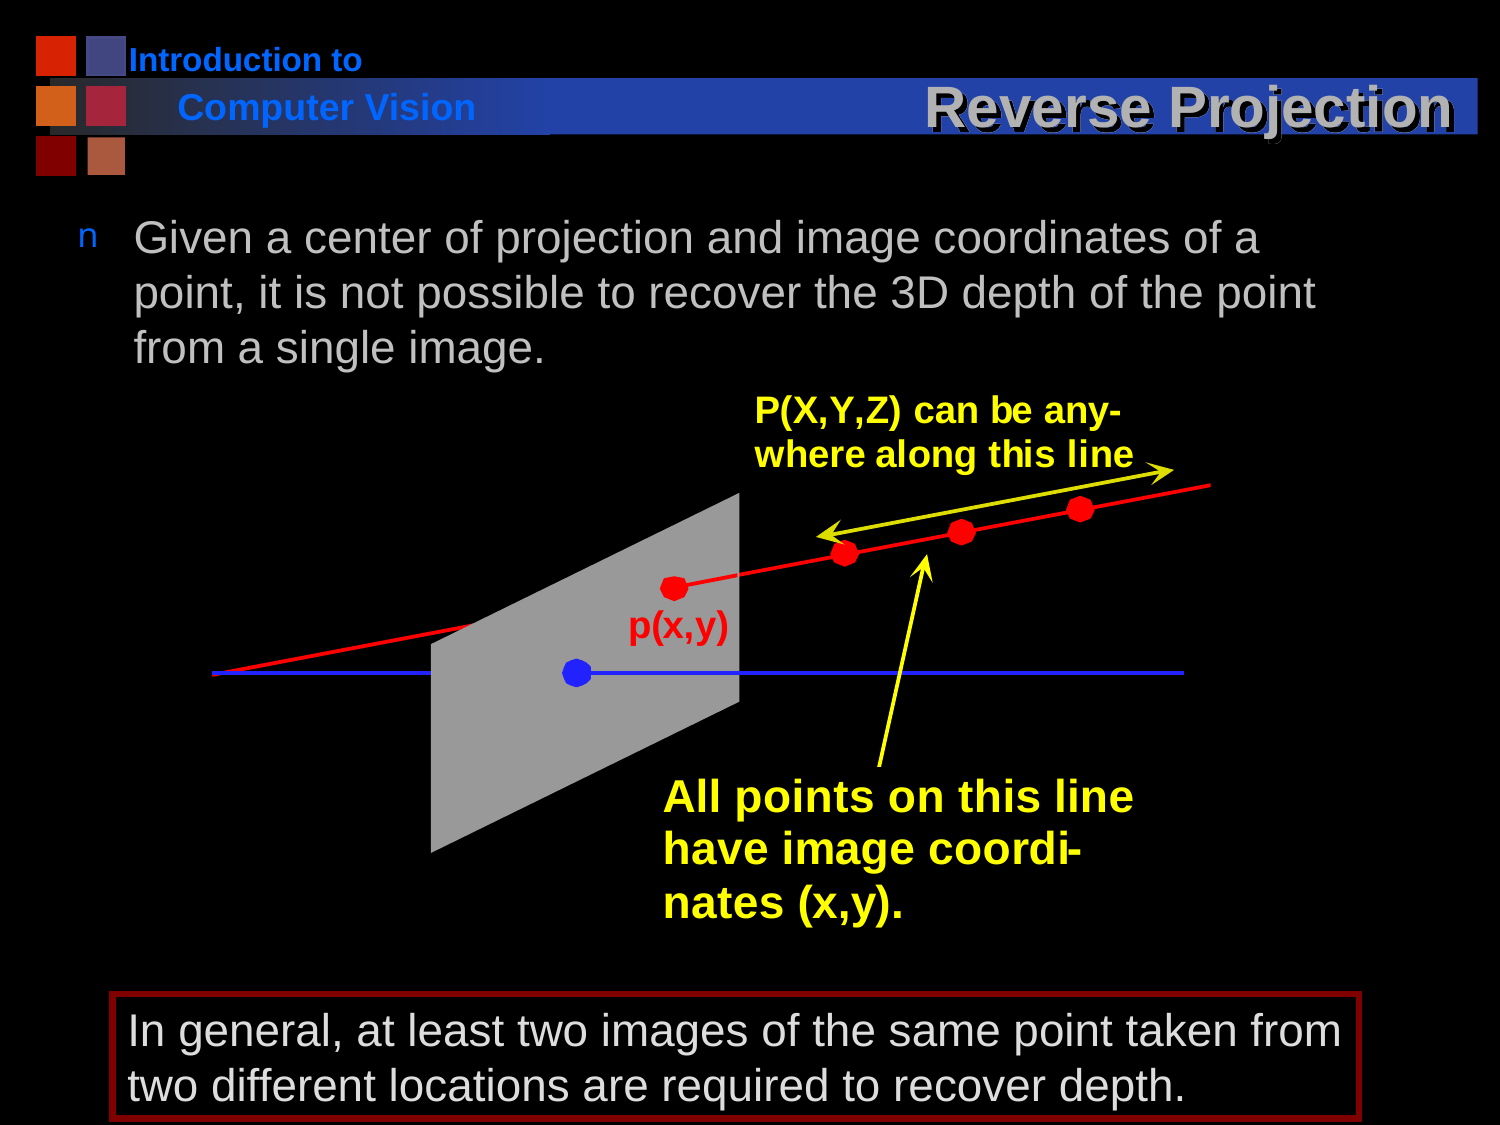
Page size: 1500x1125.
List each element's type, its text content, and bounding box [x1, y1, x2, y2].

title Reverse Projection [886, 46, 1492, 148]
picture [212, 387, 1213, 932]
list Given a center of projection and image coordinates of a point, it is not possible to recover the 3D depth of the point from a single image. [61, 199, 1351, 401]
text_box In general, at least two images of the same point taken from two different locations are required to recover depth. [112, 993, 1359, 1119]
